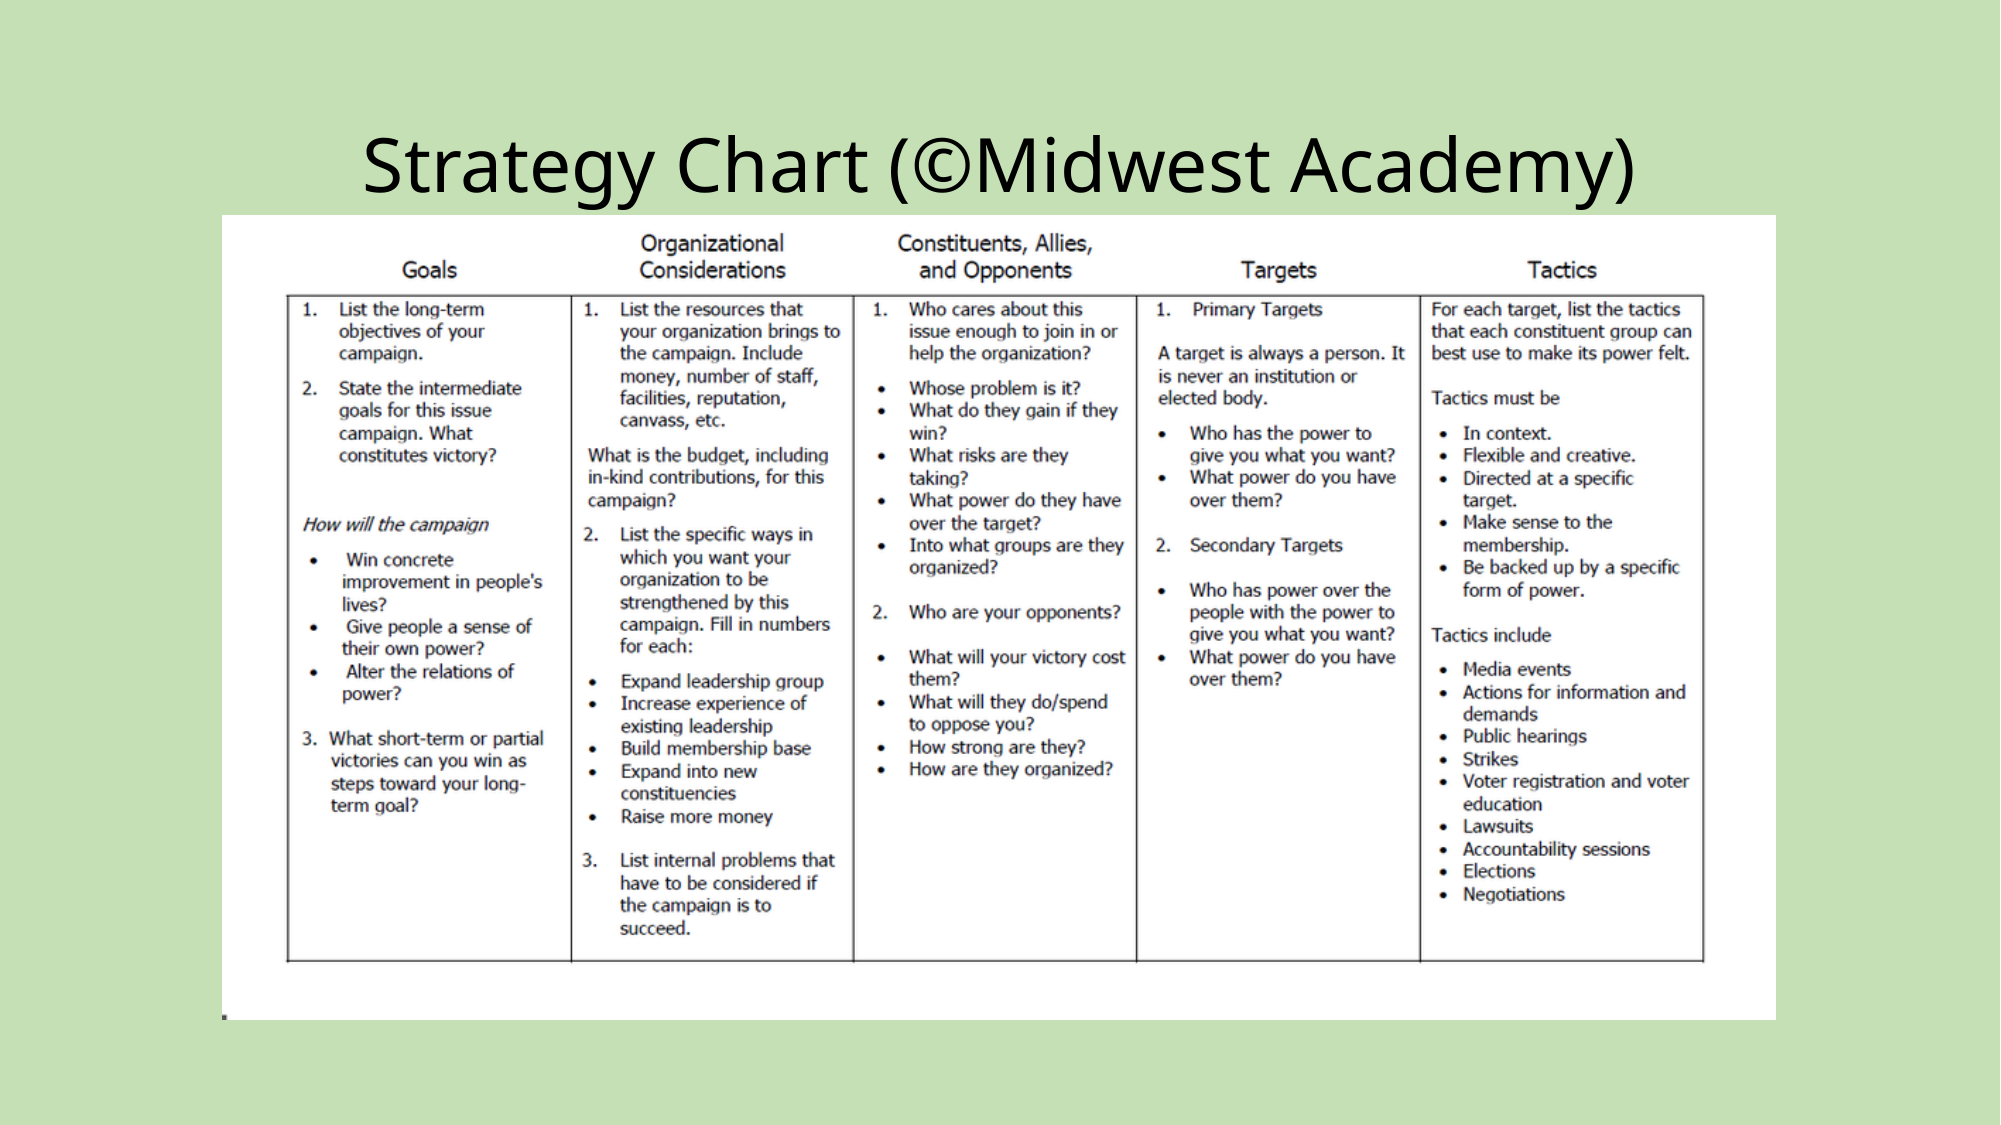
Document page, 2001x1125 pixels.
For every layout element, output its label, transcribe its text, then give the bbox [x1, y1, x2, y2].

title Strategy Chart (©Midwest Academy) [137, 59, 1863, 278]
picture [222, 215, 1776, 1020]
